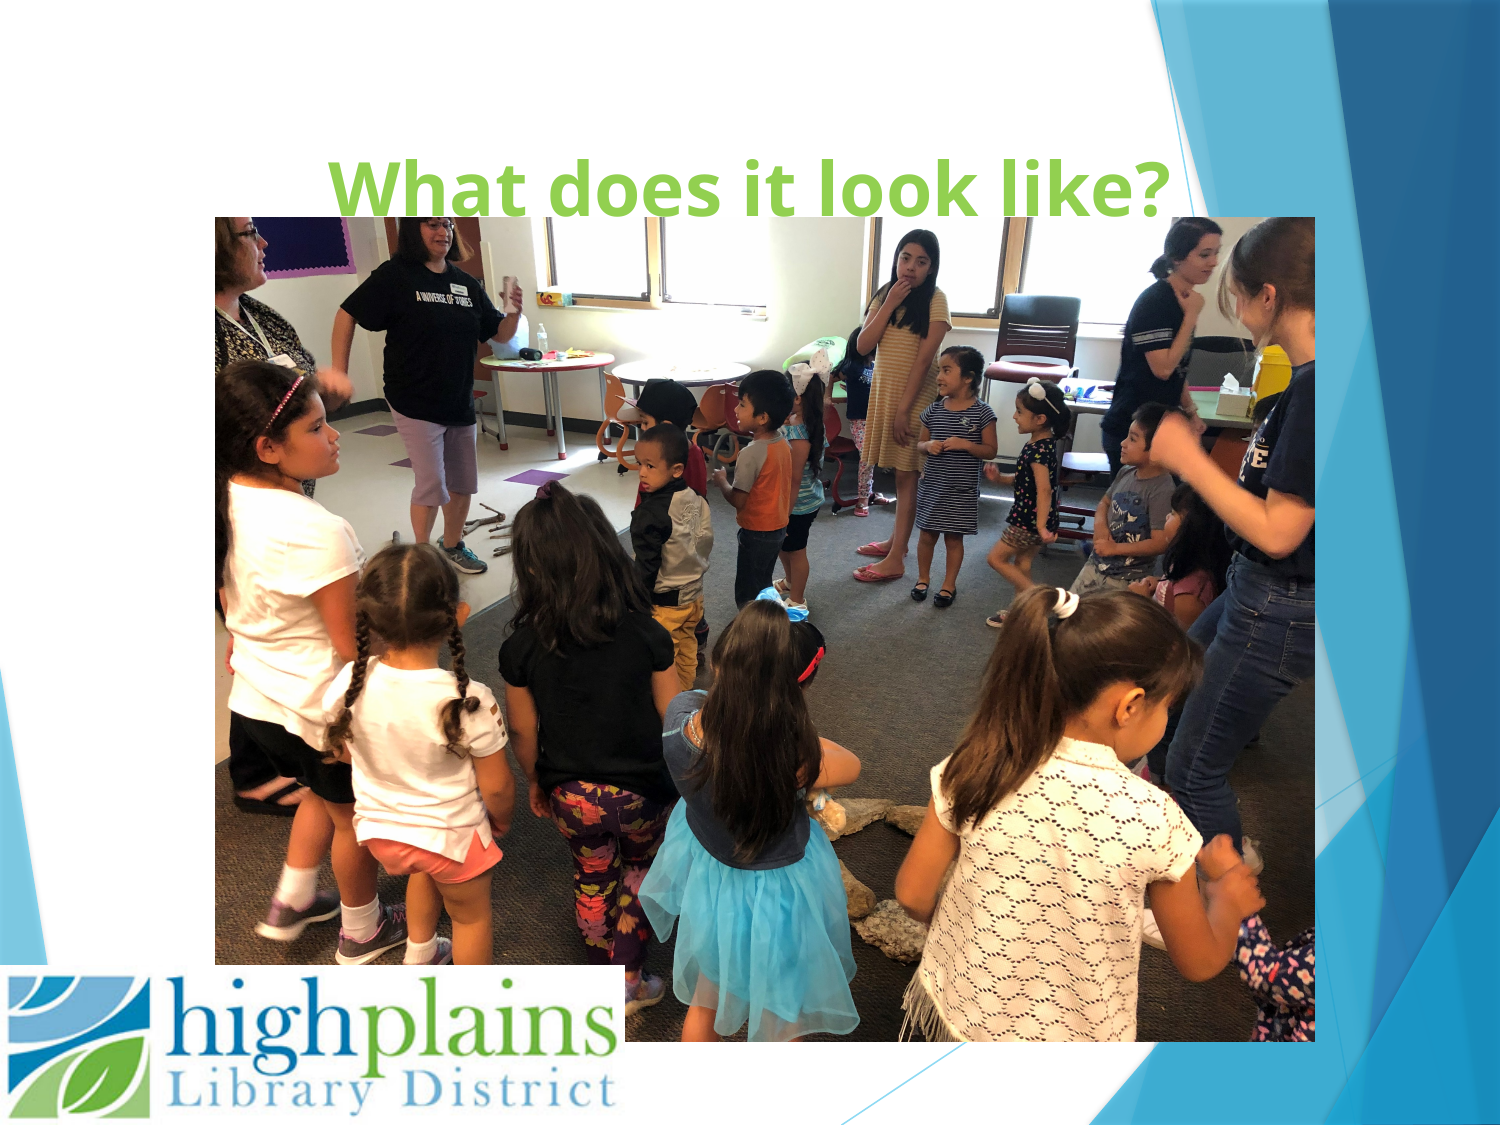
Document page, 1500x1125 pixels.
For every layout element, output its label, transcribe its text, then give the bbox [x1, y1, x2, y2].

title What does it look like? [103, 133, 1397, 320]
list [215, 216, 1316, 1043]
picture [0, 965, 626, 1125]
